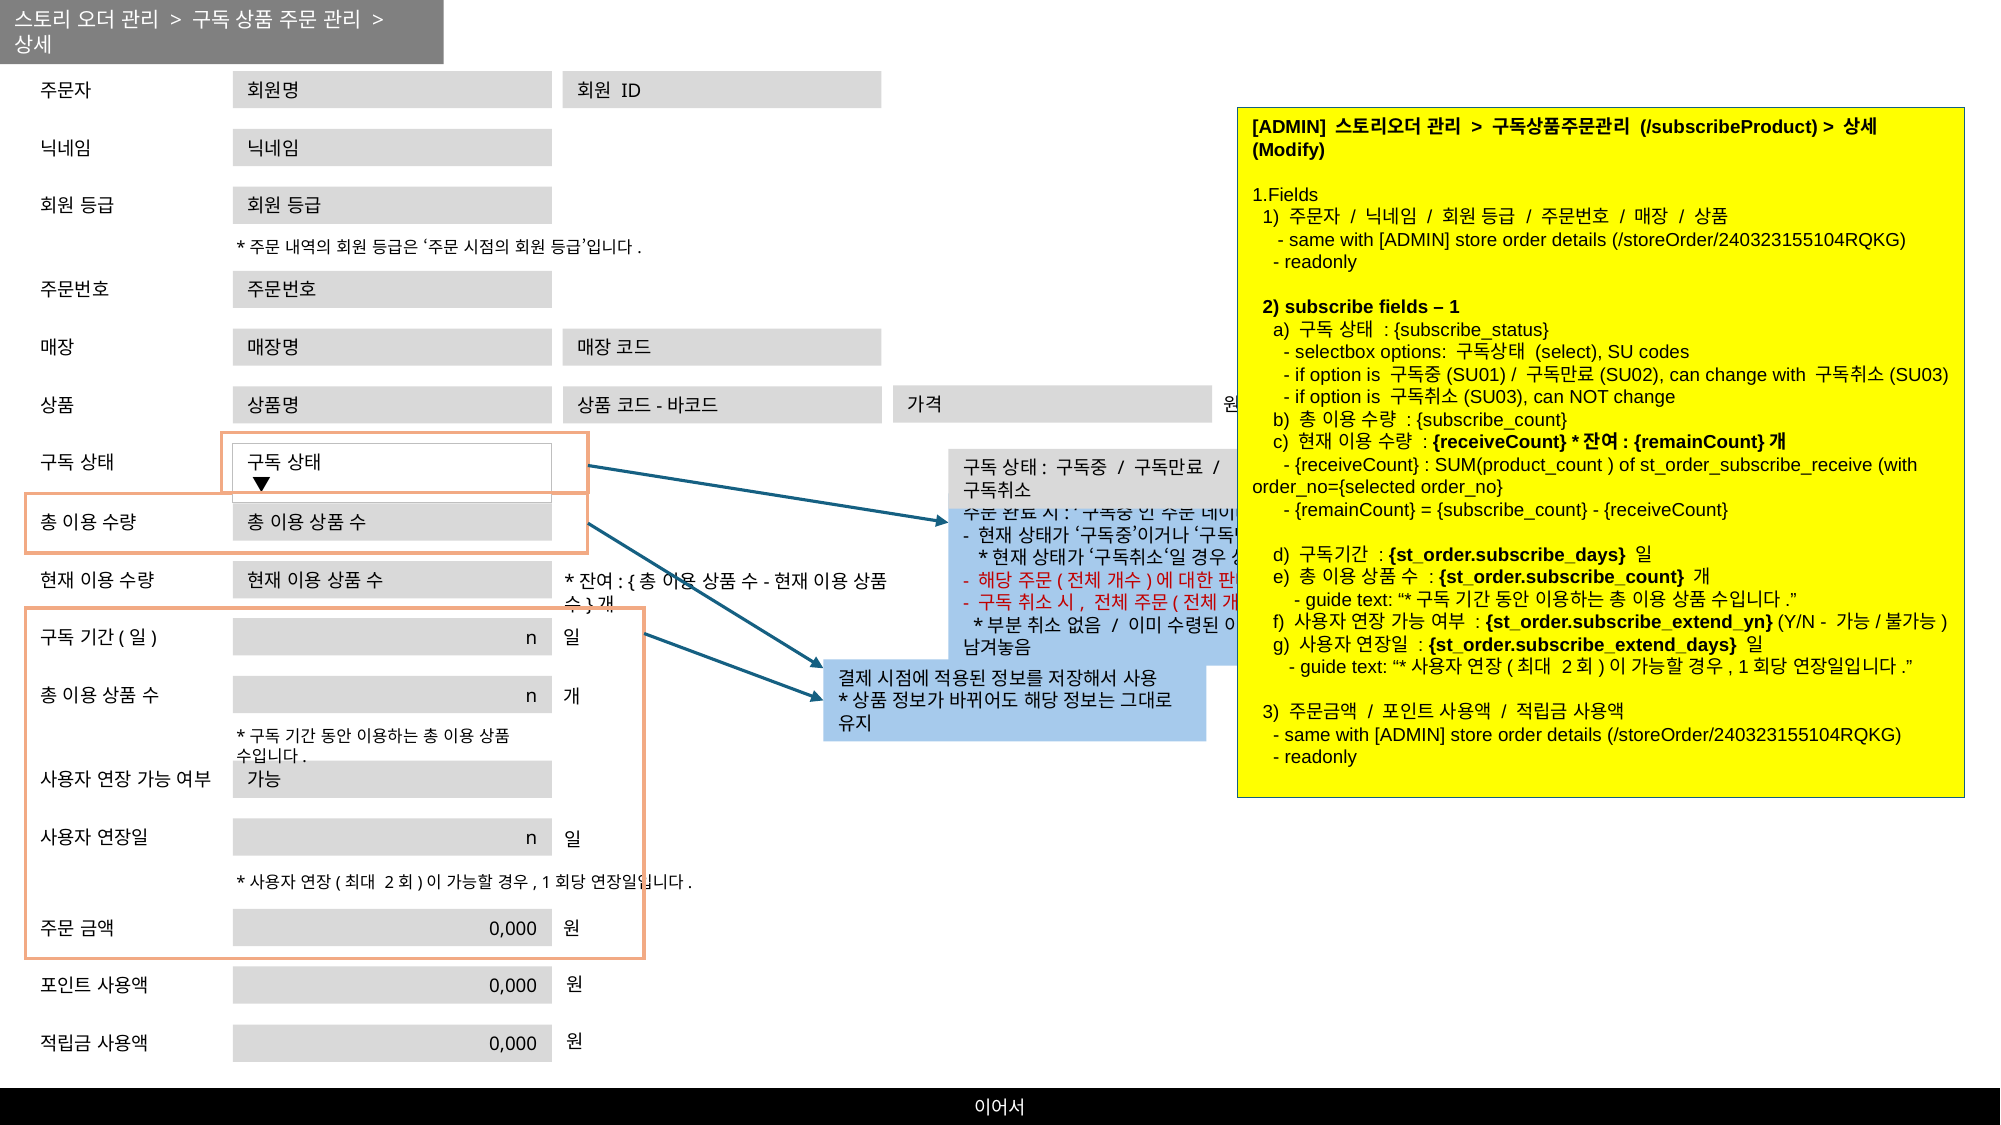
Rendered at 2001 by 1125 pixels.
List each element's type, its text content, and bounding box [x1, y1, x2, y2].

text_box 상품명 [232, 386, 552, 424]
text_box 회원 등급 [25, 186, 228, 224]
text_box 포인트 사용액 [25, 966, 228, 1004]
text_box 닉네임 [25, 128, 228, 167]
text_box *잔여: {총 이용 상품 수-현재 이용 상품 수}개 [824, 562, 912, 623]
text_box 매장 [25, 328, 228, 366]
text_box 0,000 [232, 966, 552, 1004]
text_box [643, 633, 824, 691]
text_box 회원명 [232, 71, 552, 109]
text_box 스토리 오더 관리 > 구독 상품 주문 관리 > 상세 [0, 0, 444, 65]
text_box 0,000 [232, 908, 548, 947]
text_box *사용자 연장(최대 2회)이 가능할 경우, 1회당 연장일입니다. [646, 864, 709, 899]
text_box 주문번호 [25, 270, 228, 308]
text_box 원 [552, 965, 615, 1003]
text_box 원 [1208, 385, 1237, 423]
text_box 매장 코드 [562, 328, 882, 366]
text_box 0,000 [232, 1024, 552, 1062]
text_box 이어서 [0, 1088, 2000, 1125]
text_box 주문 금액 [25, 908, 228, 947]
text_box [220, 431, 590, 494]
text_box [24, 492, 587, 555]
text_box 주문번호 [232, 270, 552, 308]
text_box 구독 상태 [25, 443, 220, 481]
text_box 원 [548, 908, 611, 947]
text_box 구독 상태 ▼ [232, 494, 552, 503]
text_box 회원 등급 [232, 186, 552, 224]
text_box [ADMIN] 스토리오더 관리 > 구독상품주문관리 (/subscribeProduct) > 상세 (Modify) 1.Fields 1) 주문자 / 닉네임 / 회원 등급 / 주문번호 / 매장 / 상품 - same with [ADMIN] store order details (/storeOrder/240323155104RQKG) - readonly 2) subscribe fields – 1 a) 구독 상태 : {subscribe_status} - selectbox options: 구독상태 (select), SU codes - if option is 구독중(SU01) / 구독만료(SU02), can change with 구독취소(SU03) - if option is 구독취소(SU03), can NOT change b) 총 이용 수량 : {subscribe_count} c) 현재 이용 수량 : {receiveCount} *잔여: {remainCount}개 - {receiveCount} : SUM(product_count ) of st_order_subscribe_receive (with order_no={selected order_no} - {remainCount} = {subscribe_count} - {receiveCount} d) 구독기간 : {st_order.subscribe_days} 일 e) 총 이용 상품 수 : {st_order.subscribe_count} 개 - guide text: “*구독 기간 동안 이용하는 총 이용 상품 수입니다.” f) 사용자 연장 가능 여부 : {st_order.subscribe_extend_yn} (Y/N - 가능/불가능) g) 사용자 연장일 : {st_order.subscribe_extend_days} 일 - guide text: “*사용자 연장(최대 2회)이 가능할 경우, 1회당 연장일입니다.” 3) 주문금액 / 포인트 사용액 / 적립금 사용액 - same with [ADMIN] store order details (/storeOrder/240323155104RQKG) - readonly [1237, 107, 1965, 798]
text_box 주문자 [25, 71, 228, 109]
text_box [587, 464, 949, 524]
text_box 구독 상태: 구독중 / 구독만료 / 구독취소 [948, 448, 1237, 509]
text_box 결제 시점에 적용된 정보를 저장해서 사용 *상품 정보가 바뀌어도 해당 정보는 그대로 유지 [823, 659, 1207, 742]
text_box 적립금 사용액 [25, 1024, 228, 1062]
text_box 매장명 [232, 328, 552, 366]
text_box 회원 ID [562, 71, 882, 109]
text_box 가격 [893, 385, 1208, 423]
text_box 원 [551, 1022, 614, 1060]
text_box 상품 [25, 386, 228, 424]
text_box [24, 606, 646, 960]
text_box *잔여: {총 이용 상품 수-현재 이용 상품 수}개 [549, 562, 587, 606]
text_box 현재 이용 수량 [25, 561, 228, 599]
text_box 닉네임 [232, 128, 552, 167]
text_box 현재 이용 상품 수 [232, 561, 552, 599]
text_box *주문 내역의 회원 등급은 ‘주문 시점의 회원 등급’입니다. [221, 229, 666, 264]
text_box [587, 524, 824, 669]
text_box 상품 코드-바코드 [563, 386, 882, 424]
text_box 주문 완료 시: ‘구독중’인 주문 데이터 생성 - 현재 상태가 ‘구독중’이거나 ‘구독만료’인 경우, ‘구독취소’ 선택 가능 *현재 상태가 ‘구독취소‘일 경우 상태 변경 불가능 - 해당 주문(전체 개수)에 대한 판매 처리는 주문 생성 시점에 바로 진행 - 구독 취소 시, 전체 주문(전체 개수)에 대한 결제 취소 및 판매 처리(취소) 진행 *부분 취소 없음 / 이미 수령된 이용 상품에 대한 내용은 DB/ADMIN 쪽에는 그대로 남겨놓음 [948, 509, 1237, 666]
